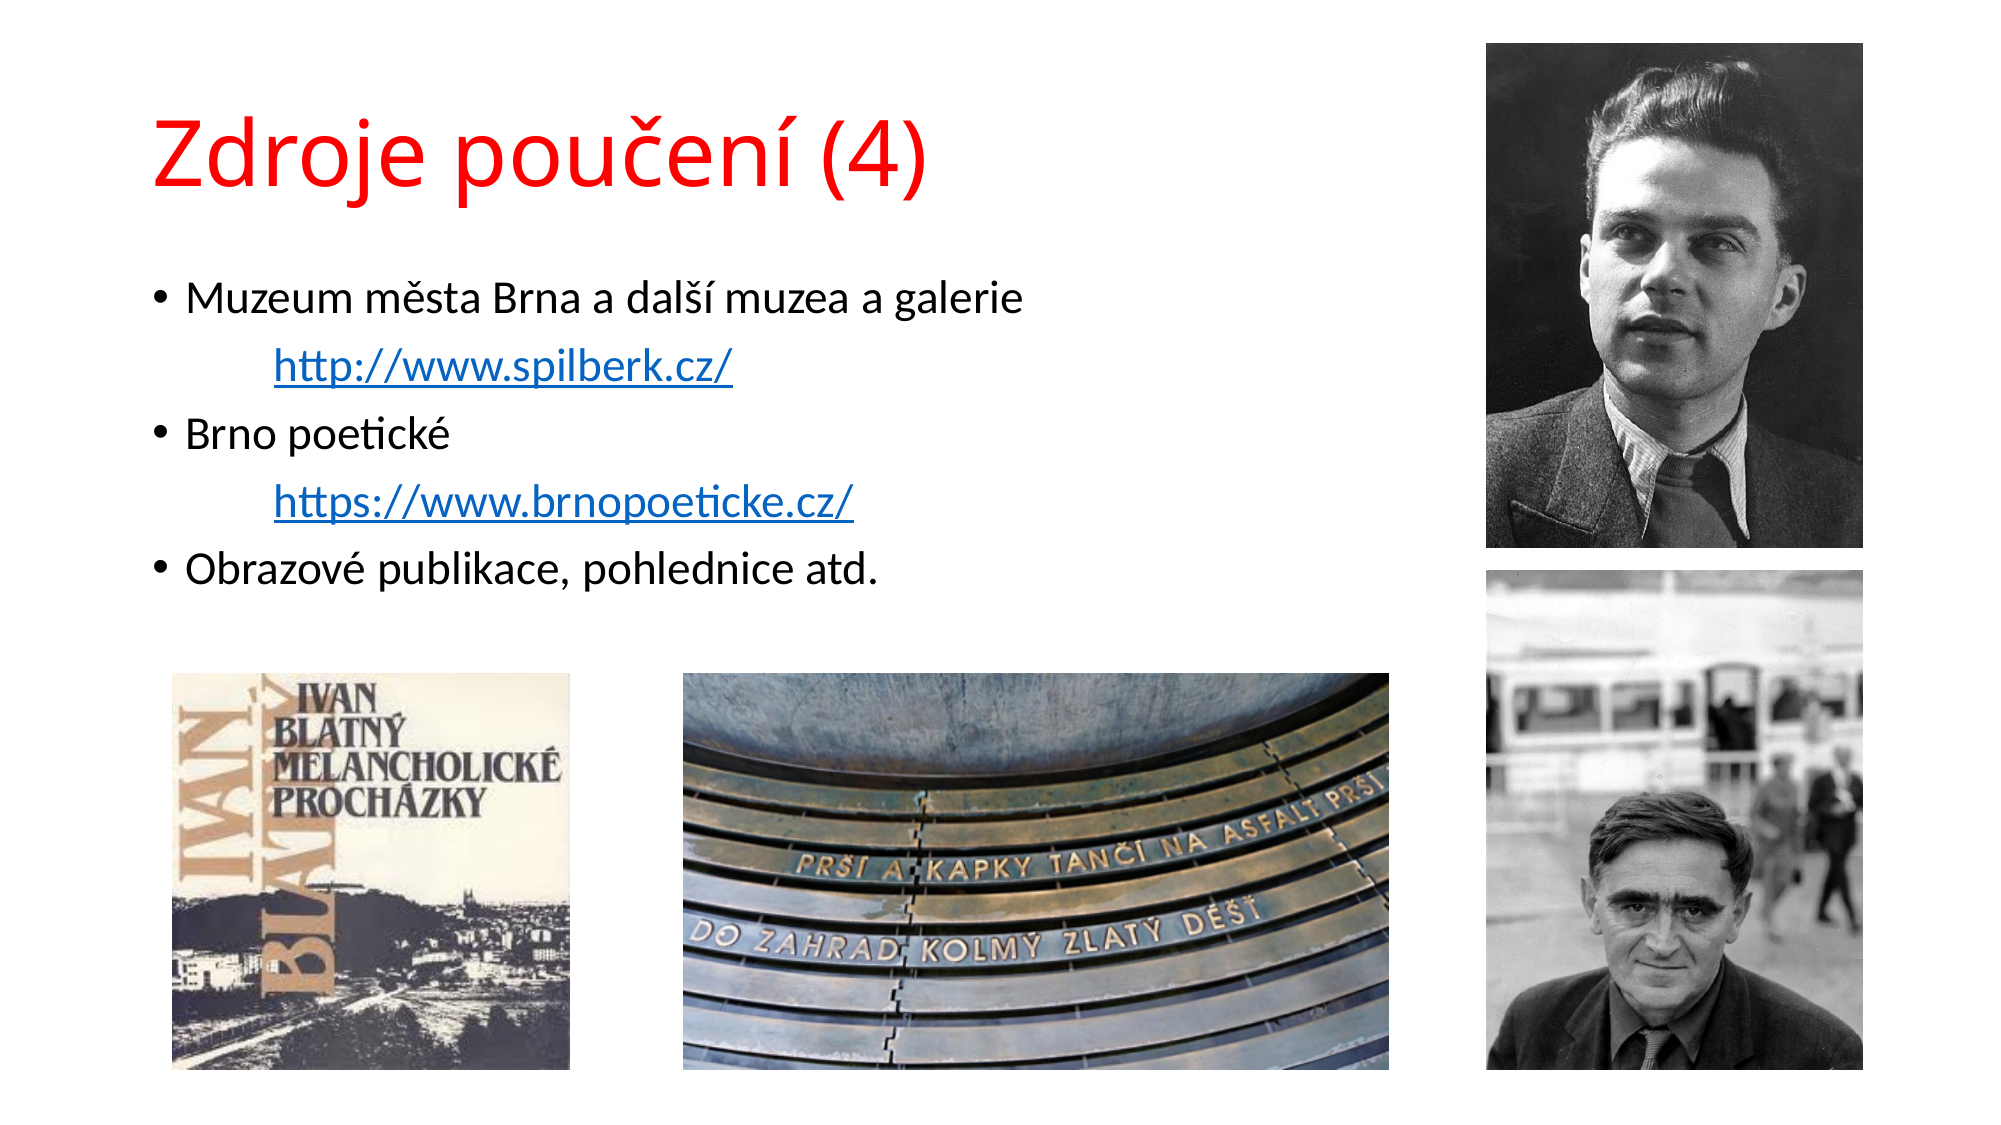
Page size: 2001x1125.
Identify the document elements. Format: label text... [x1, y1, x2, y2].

picture [1486, 43, 1863, 548]
picture [1486, 570, 1863, 1070]
list Muzeum města Brna a další muzea a galerie http://www.spilberk.cz/ Brno poetické https://www.brnopoeticke.cz/ Obrazové publikace, pohlednice atd. [137, 265, 1274, 674]
picture [171, 673, 570, 1070]
title Zdroje poučení (4) [137, 48, 1486, 266]
picture [683, 673, 1389, 1070]
